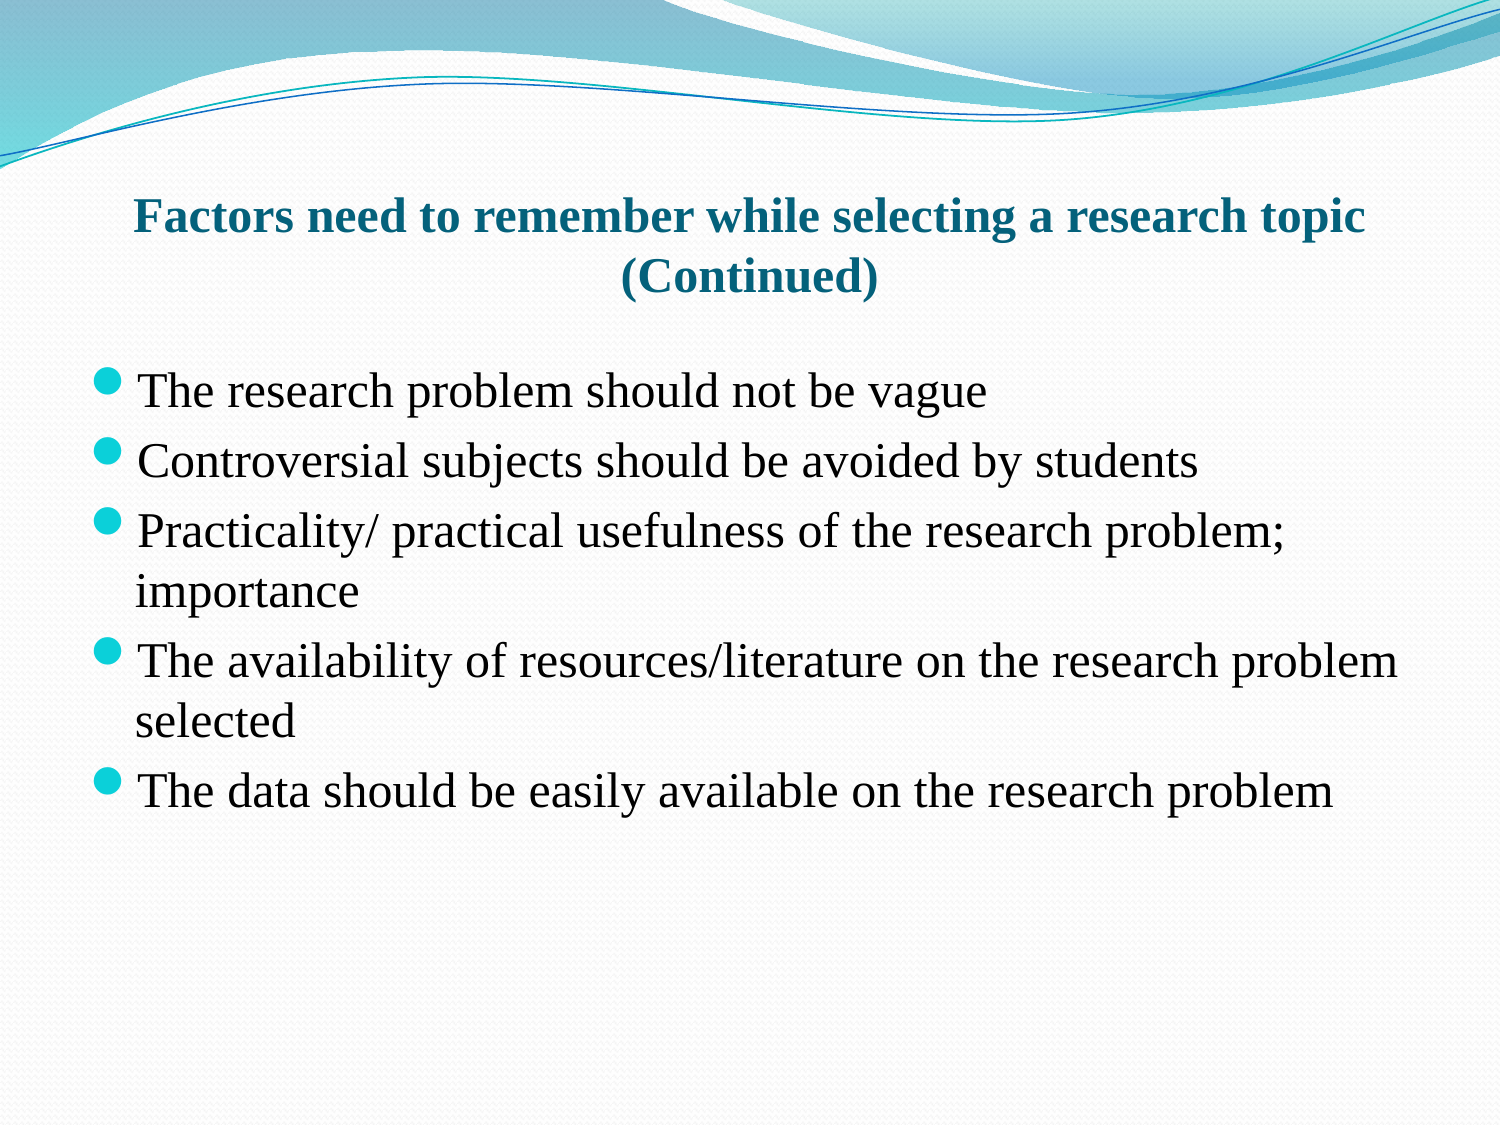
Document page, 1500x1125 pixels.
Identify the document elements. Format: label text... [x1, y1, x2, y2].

list The research problem should not be vague Controversial subjects should be avoided by students Practicality/ practical usefulness of the research problem; importance The availability of resources/literature on the research problem selected The data should be easily available on the research problem [75, 350, 1425, 1038]
title Factors need to remember while selecting a research topic (Continued) [75, 115, 1425, 303]
